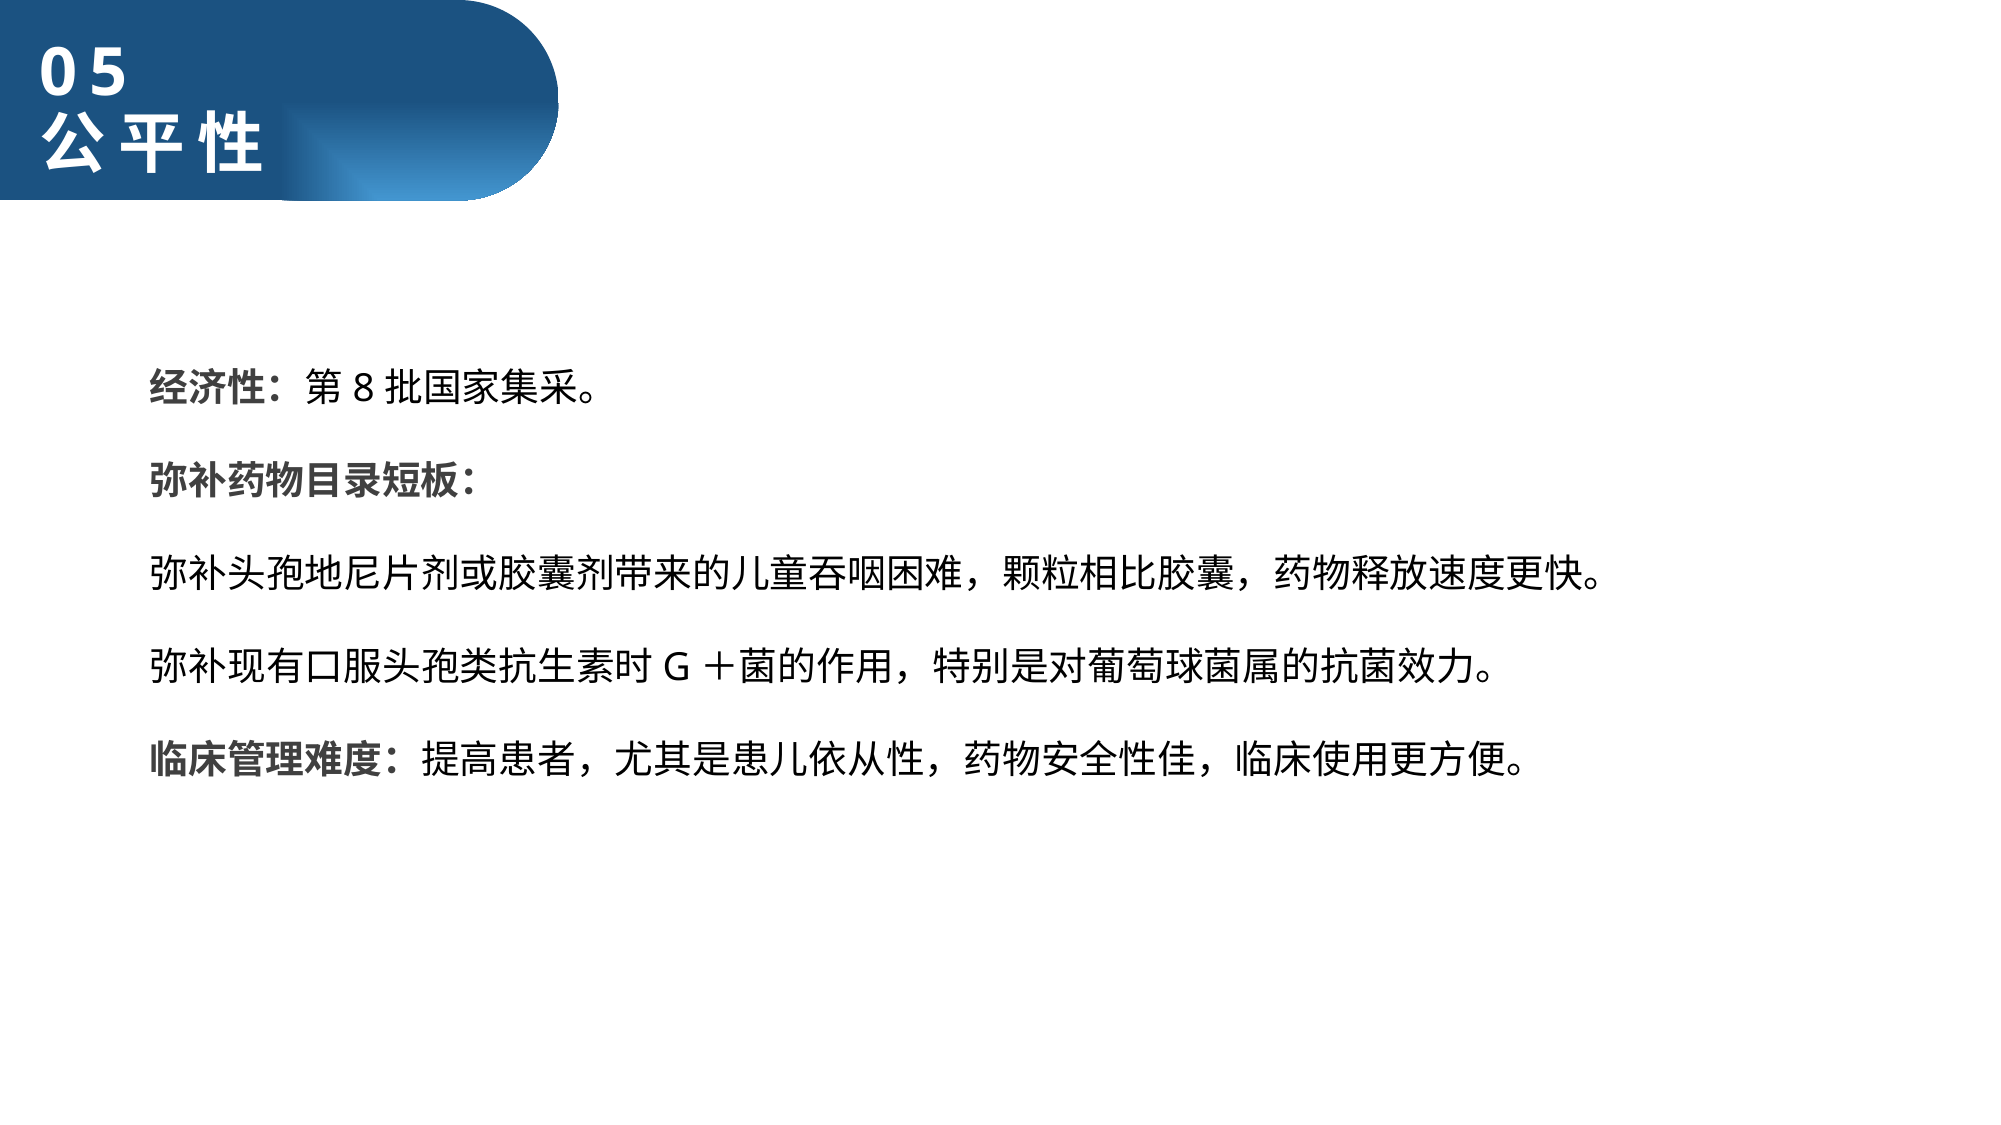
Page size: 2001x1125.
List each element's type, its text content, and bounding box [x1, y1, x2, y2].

text_box [0, 0, 560, 202]
text_box 05 公平性 [24, 56, 535, 164]
text_box 经济性：第8批国家集采。 弥补药物目录短板： 弥补头孢地尼片剂或胶囊剂带来的儿童吞咽困难，颗粒相比胶囊，药物释放速度更快。 弥补现有口服头孢类抗生素时G＋菌的作用，特别是对葡萄球菌属的抗菌效力。 临床管理难度：提高患者，尤其是患儿依从性，药物安全性佳，临床使用更方便。 [134, 308, 1866, 859]
